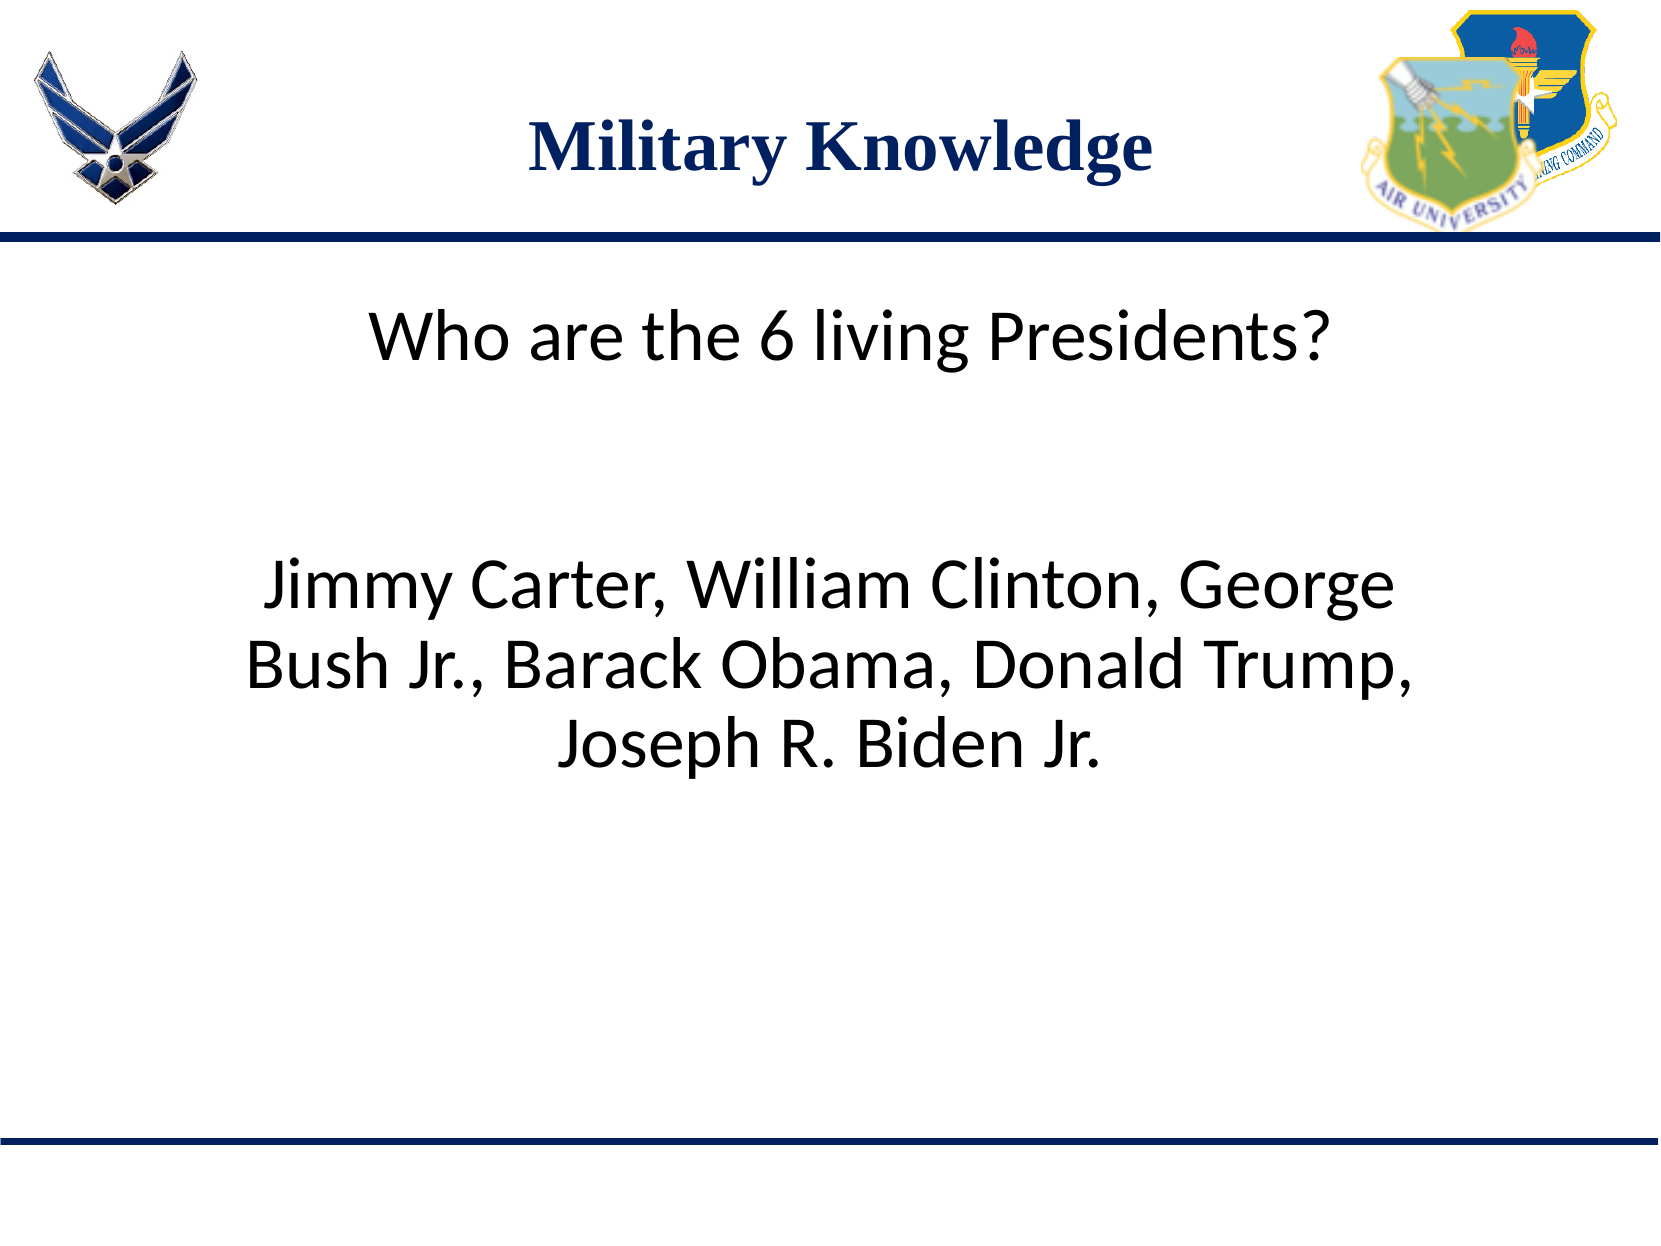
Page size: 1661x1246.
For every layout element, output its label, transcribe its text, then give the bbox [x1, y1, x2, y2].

picture [0, 1138, 1661, 1145]
picture [29, 49, 200, 207]
title Military Knowledge [125, 61, 1558, 232]
list Who are the 6 living Presidents? [135, 289, 1568, 538]
text_box Jimmy Carter, William Clinton, George Bush Jr., Barack Obama, Donald Trump, Joseph R. Biden Jr. [174, 538, 1487, 791]
picture [1361, 10, 1617, 195]
